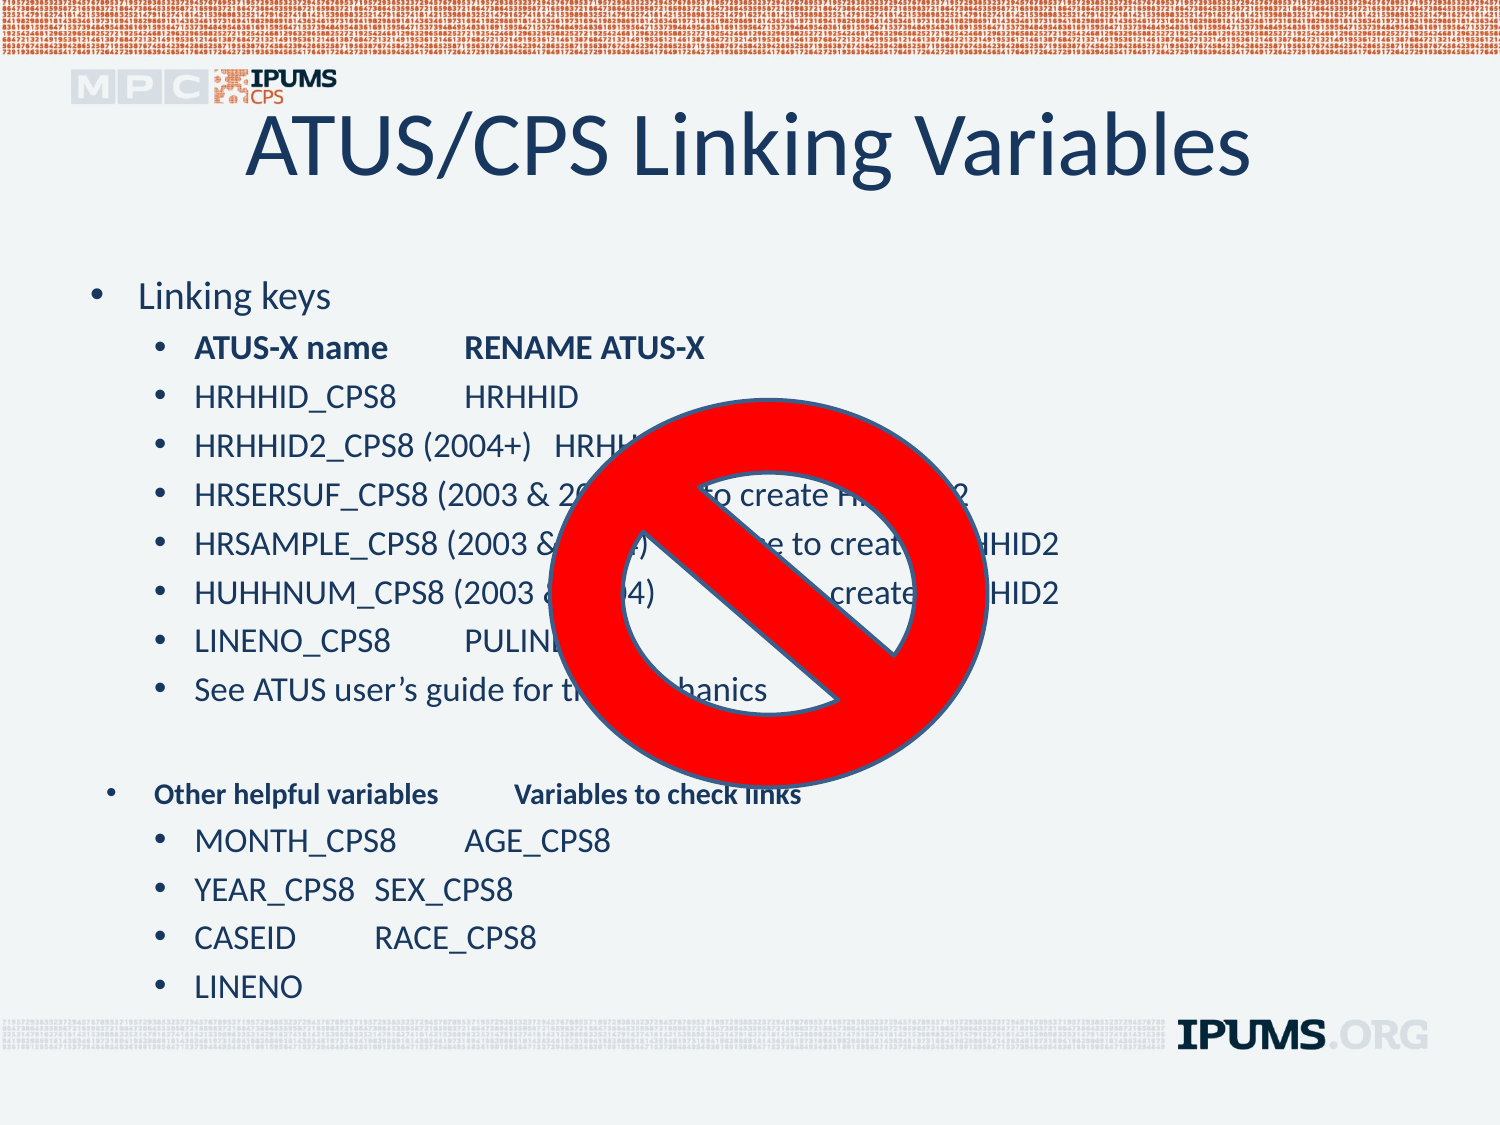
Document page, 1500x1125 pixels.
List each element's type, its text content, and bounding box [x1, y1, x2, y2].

title ATUS/CPS Linking Variables [75, 45, 1425, 233]
list Linking keys ATUS-X name RENAME ATUS-X HRHHID_CPS8 HRHHID HRHHID2_CPS8 (2004+) HRHHID2 HRSERSUF_CPS8 (2003 & 2004) use to create HRHHID2 HRSAMPLE_CPS8 (2003 & 2004) use to create HRHHID2 HUHHNUM_CPS8 (2003 & 2004) use to create HRHHID2 LINENO_CPS8 PULINENO See ATUS user’s guide for the mechanics Other helpful variables Variables to check links MONTH_CPS8 AGE_CPS8 YEAR_CPS8 SEX_CPS8 CASEID RACE_CPS8 LINENO [75, 262, 1425, 1025]
text_box [547, 397, 990, 790]
picture [0, 0, 1500, 1125]
